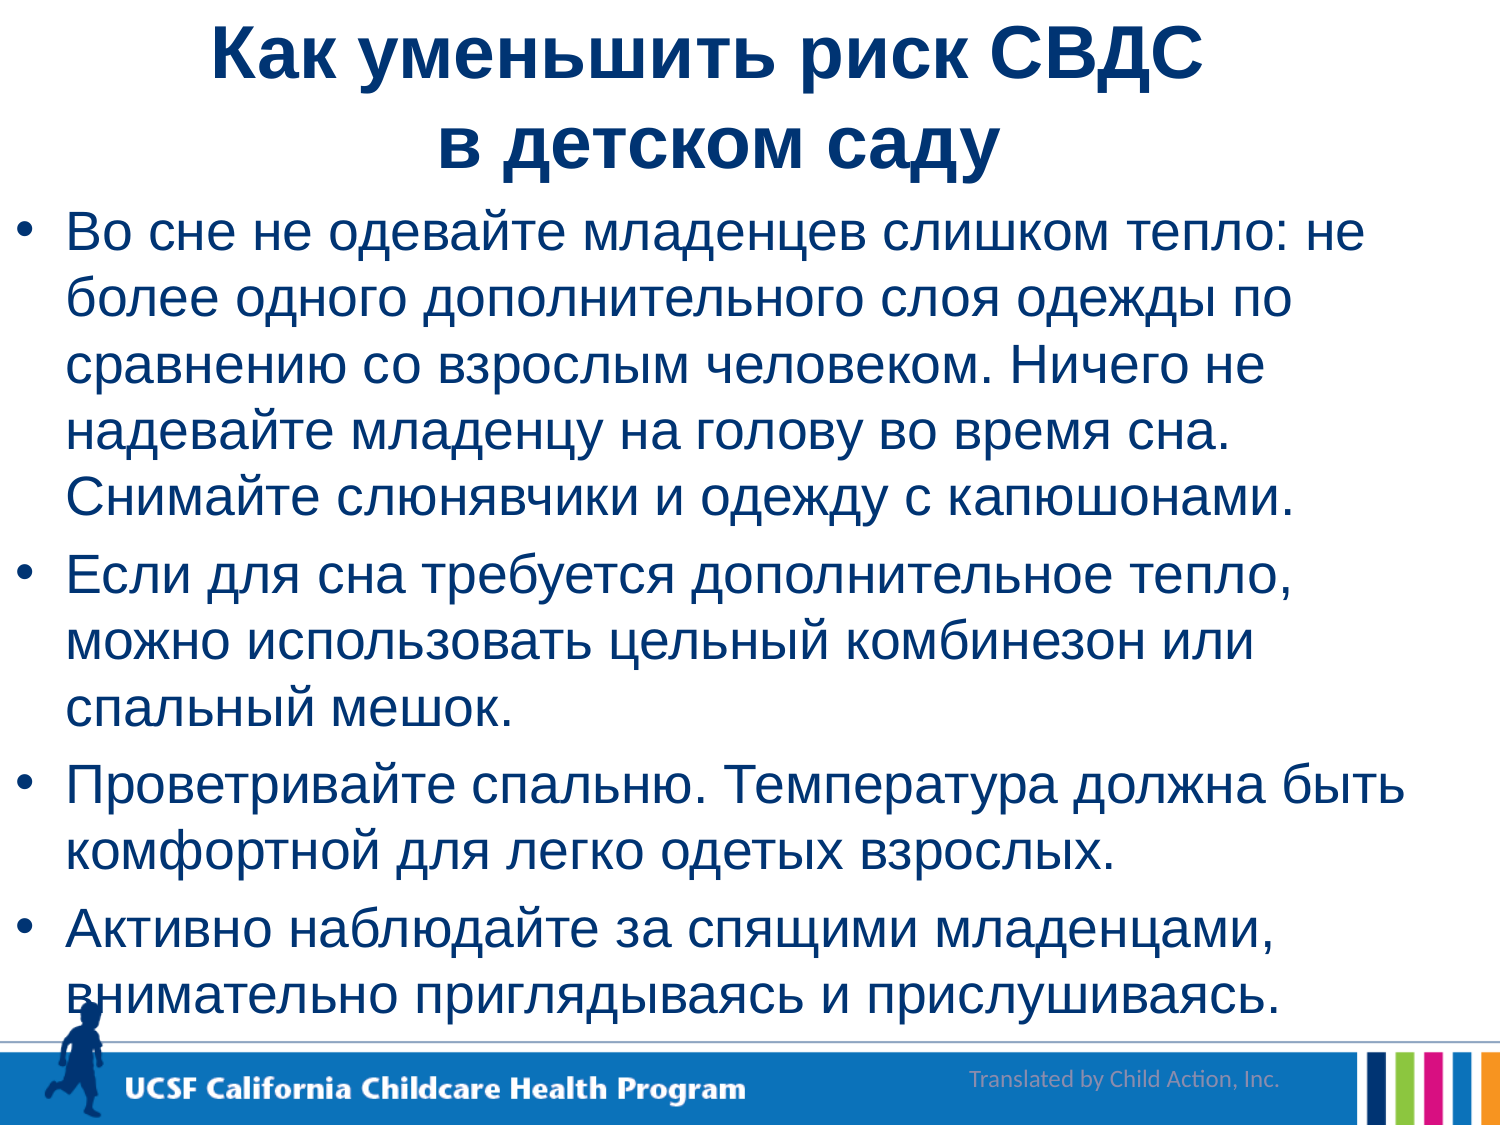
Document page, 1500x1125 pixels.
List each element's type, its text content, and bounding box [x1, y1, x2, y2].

picture [0, 1002, 1500, 1125]
footer Translated by Child Action, Inc. [887, 1047, 1363, 1107]
title Как уменьшить риск СВДС в детском саду [0, 0, 1438, 187]
list Во сне не одевайте младенцев слишком тепло: не более одного дополнительного слоя одежды по сравнению со взрослым человеком. Ничего не надевайте младенцу на голову во время сна. Снимайте слюнявчики и одежду с капюшонами. Если для сна требуется дополнительное тепло, можно использовать цельный комбинезон или спальный мешок. Проветривайте спальню. Температура должна быть комфортной для легко одетых взрослых. Активно наблюдайте за спящими младенцами, внимательно приглядываясь и прислушиваясь. [0, 187, 1475, 1050]
